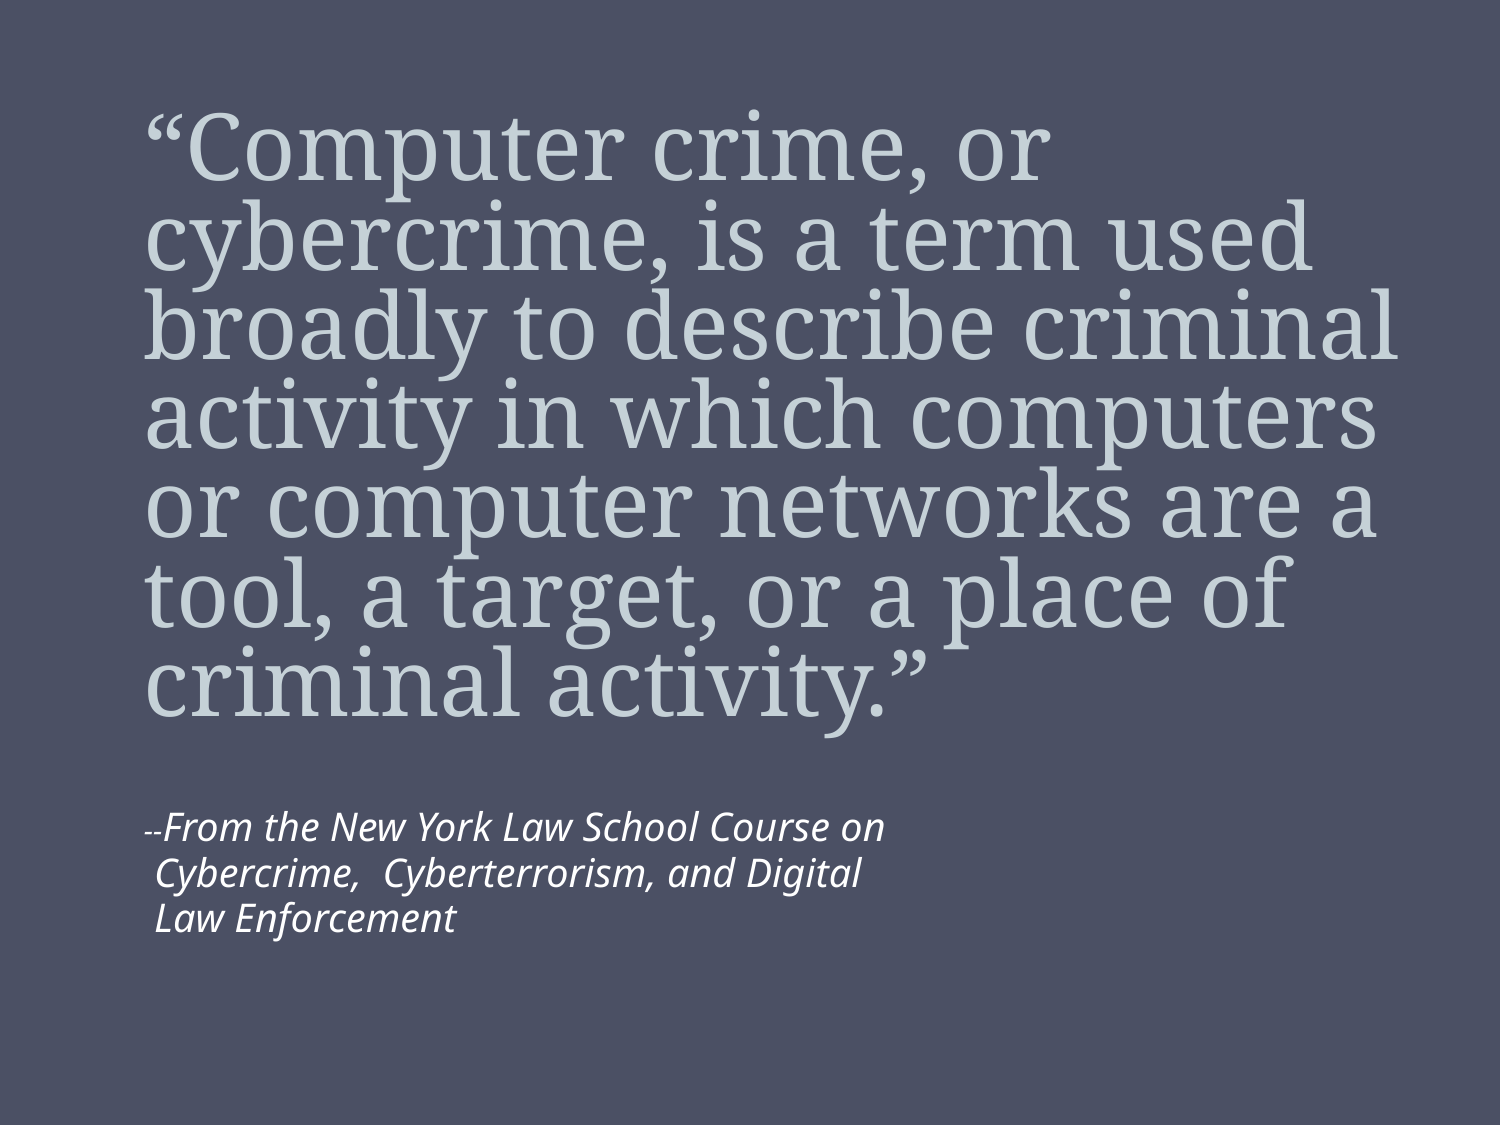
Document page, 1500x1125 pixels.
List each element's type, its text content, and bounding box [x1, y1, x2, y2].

list “Computer crime, or cybercrime, is a term used broadly to describe criminal activity in which computers or computer networks are a tool, a target, or a place of criminal activity.” --From the New York Law School Course on Cybercrime, Cyberterrorism, and Digital Law Enforcement [75, 101, 1425, 1005]
